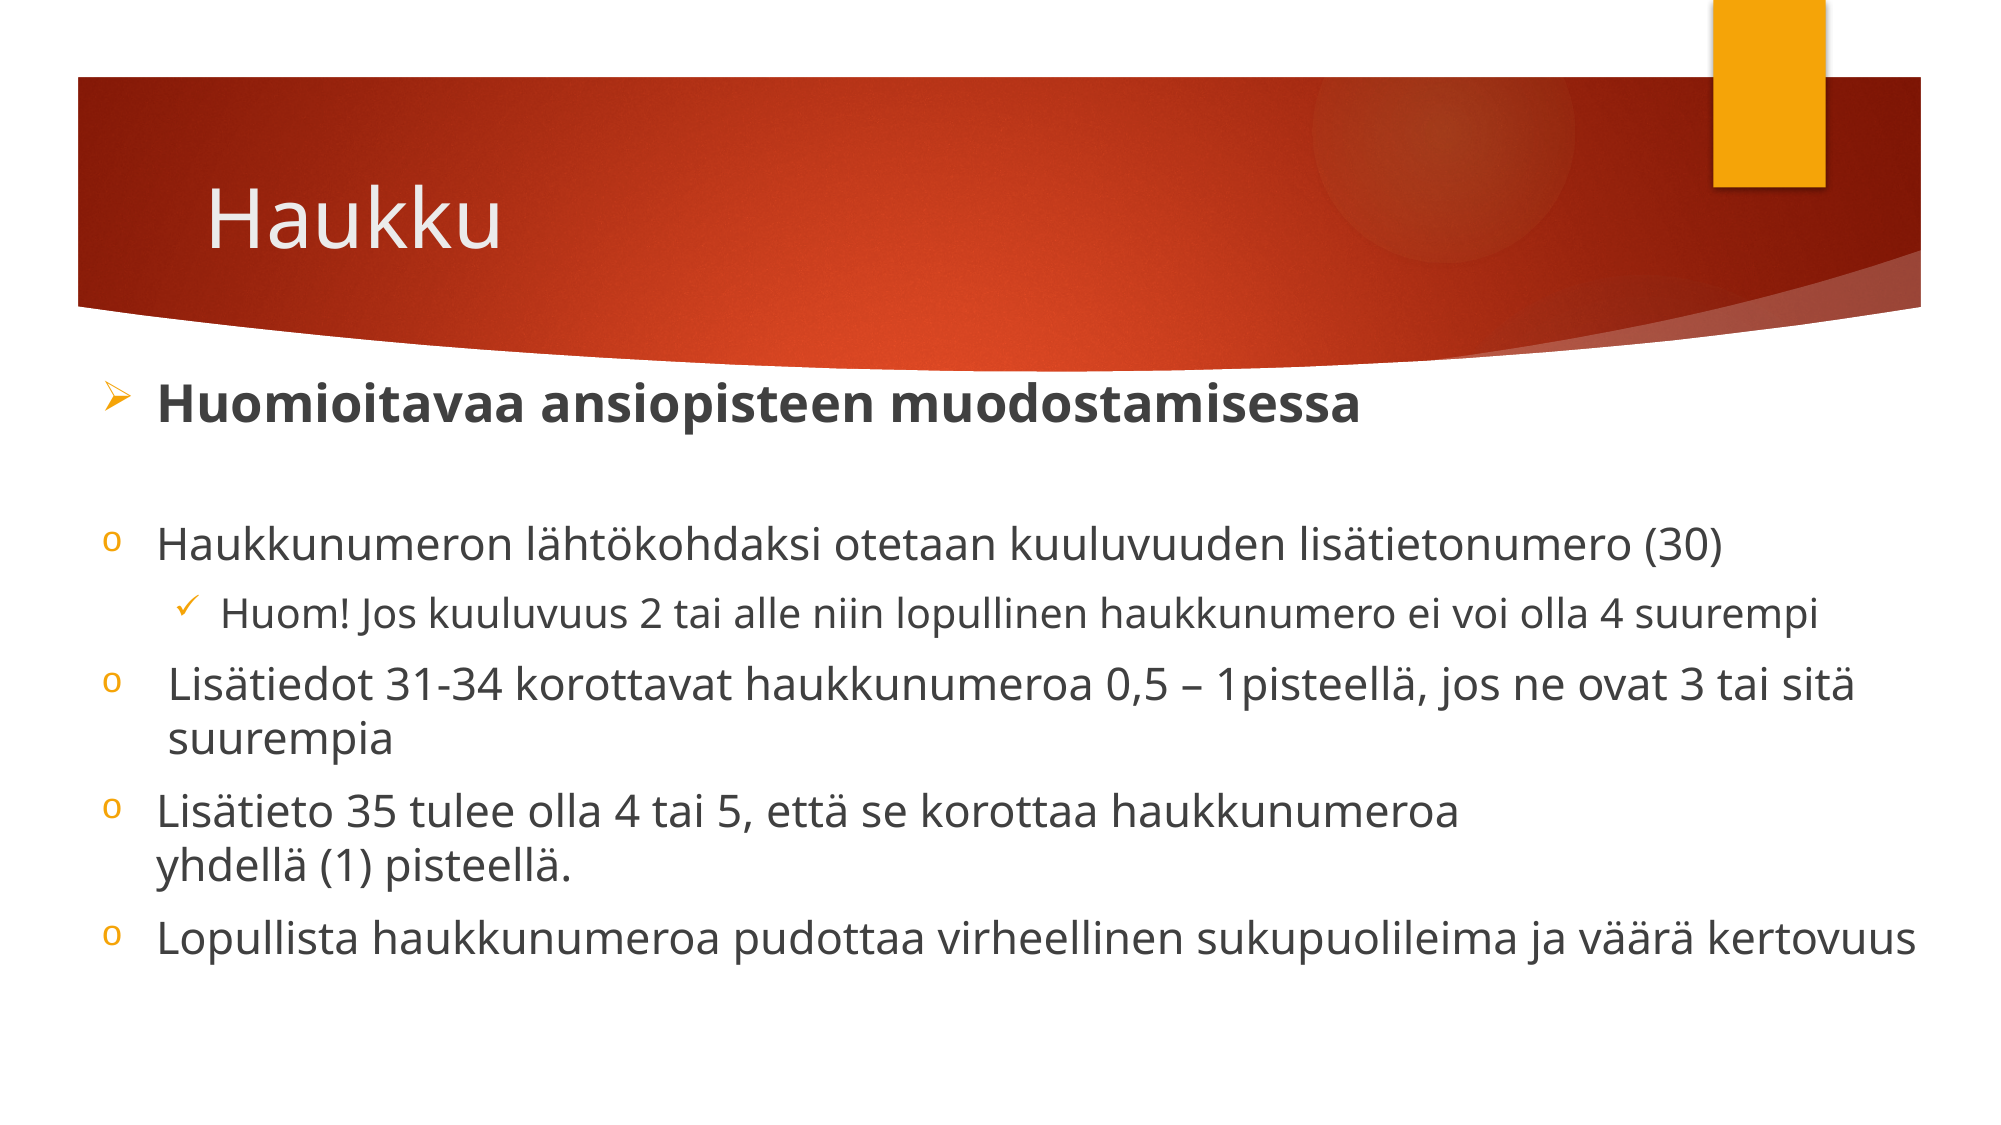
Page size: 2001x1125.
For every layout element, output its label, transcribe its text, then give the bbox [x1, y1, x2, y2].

list Huomioitavaa ansiopisteen muodostamisessa Haukkunumeron lähtökohdaksi otetaan kuuluvuuden lisätietonumero (30) Huom! Jos kuuluvuus 2 tai alle niin lopullinen haukkunumero ei voi olla 4 suurempi Lisätiedot 31-34 korottavat haukkunumeroa 0,5 – 1pisteellä, jos ne ovat 3 tai sitä suurempia Lisätieto 35 tulee olla 4 tai 5, että se korottaa haukkunumeroa yhdellä (1) pisteellä. Lopullista haukkunumeroa pudottaa virheellinen sukupuolileima ja väärä kertovuus [86, 362, 1951, 1048]
title Haukku [189, 155, 1627, 276]
